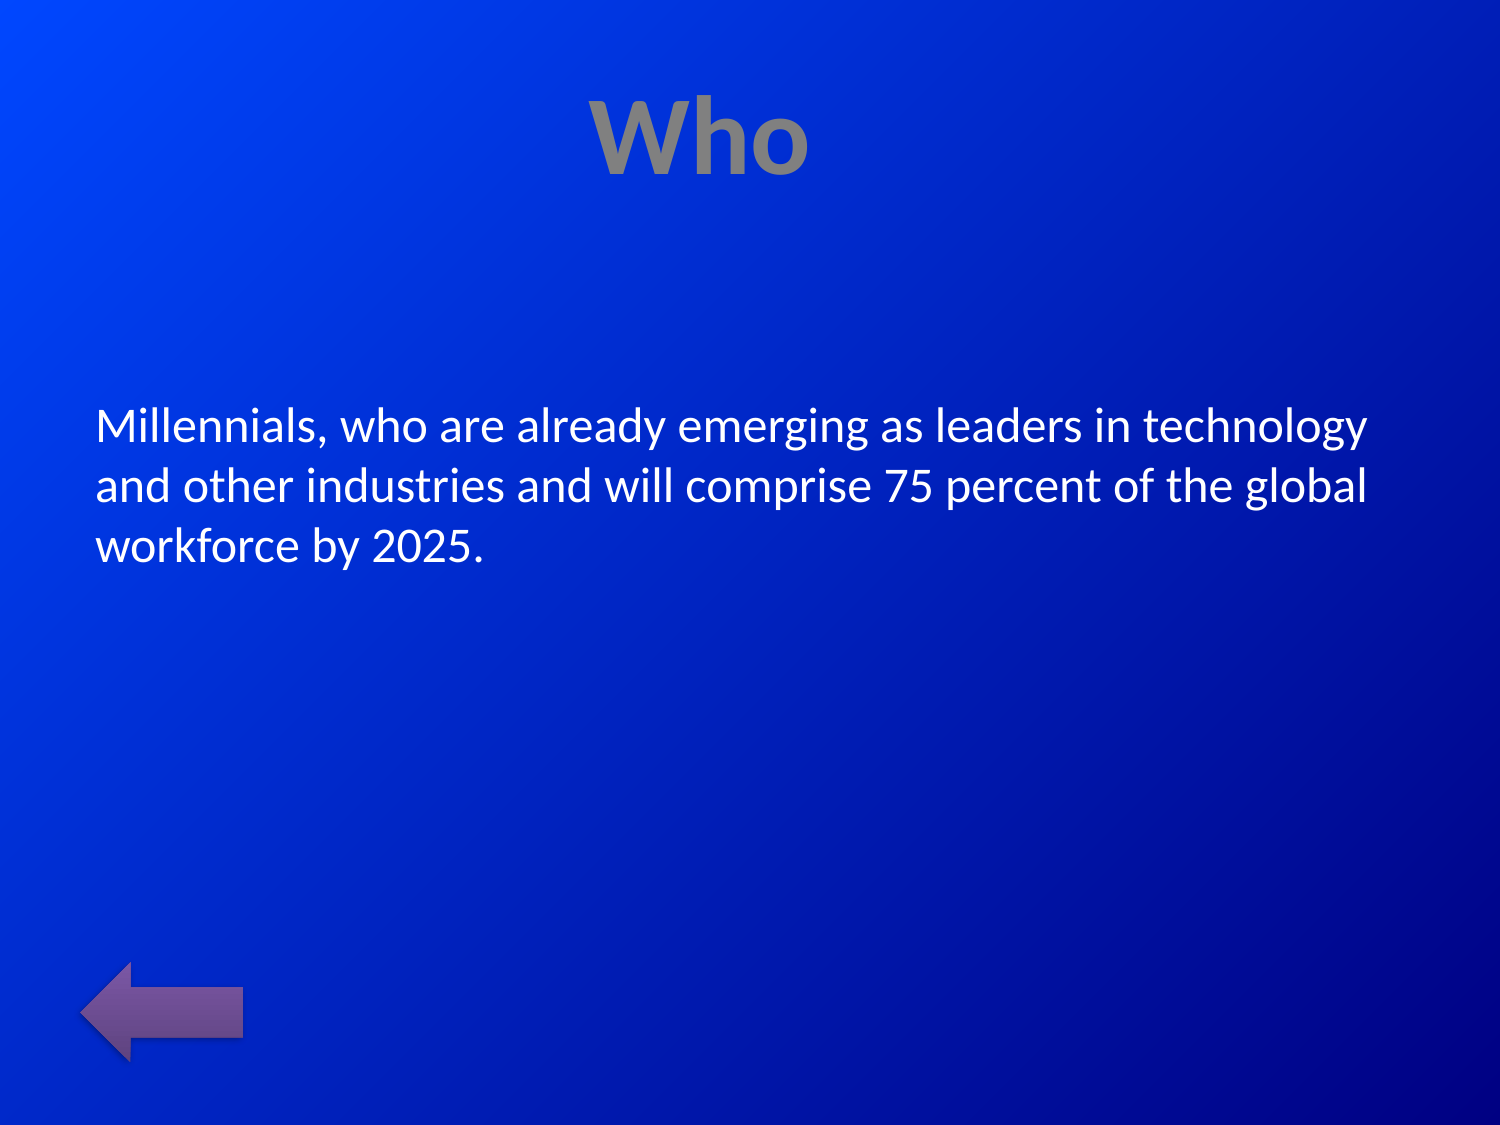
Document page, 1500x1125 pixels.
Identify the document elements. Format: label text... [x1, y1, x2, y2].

text_box Millennials, who are already emerging as leaders in technology and other industries and will comprise 75 percent of the global workforce by 2025. [80, 205, 1431, 701]
title Who [24, 64, 1375, 195]
text_box [80, 962, 243, 1063]
